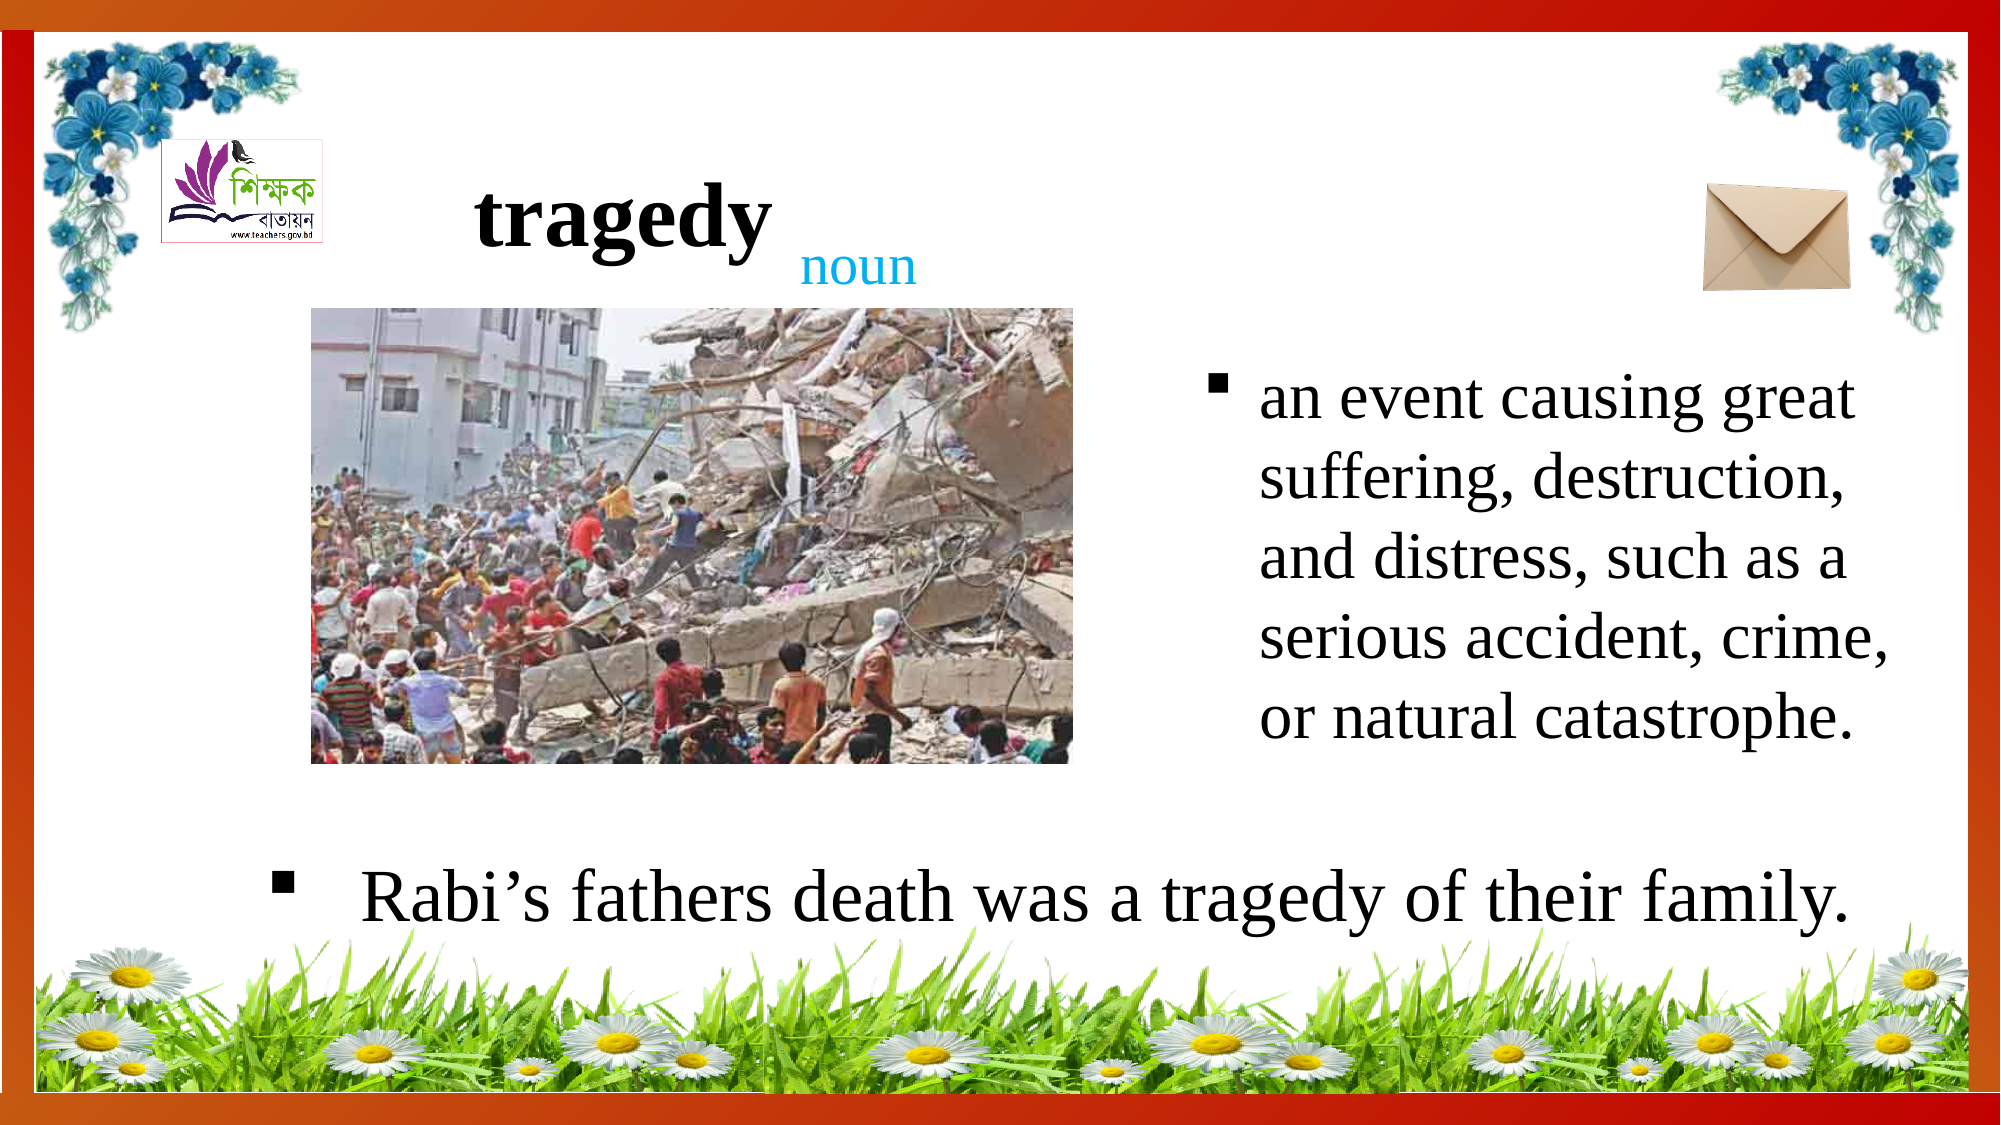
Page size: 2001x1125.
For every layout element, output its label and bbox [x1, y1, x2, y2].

text_box [0, 0, 2000, 1125]
picture [310, 308, 1073, 764]
picture [161, 139, 323, 243]
